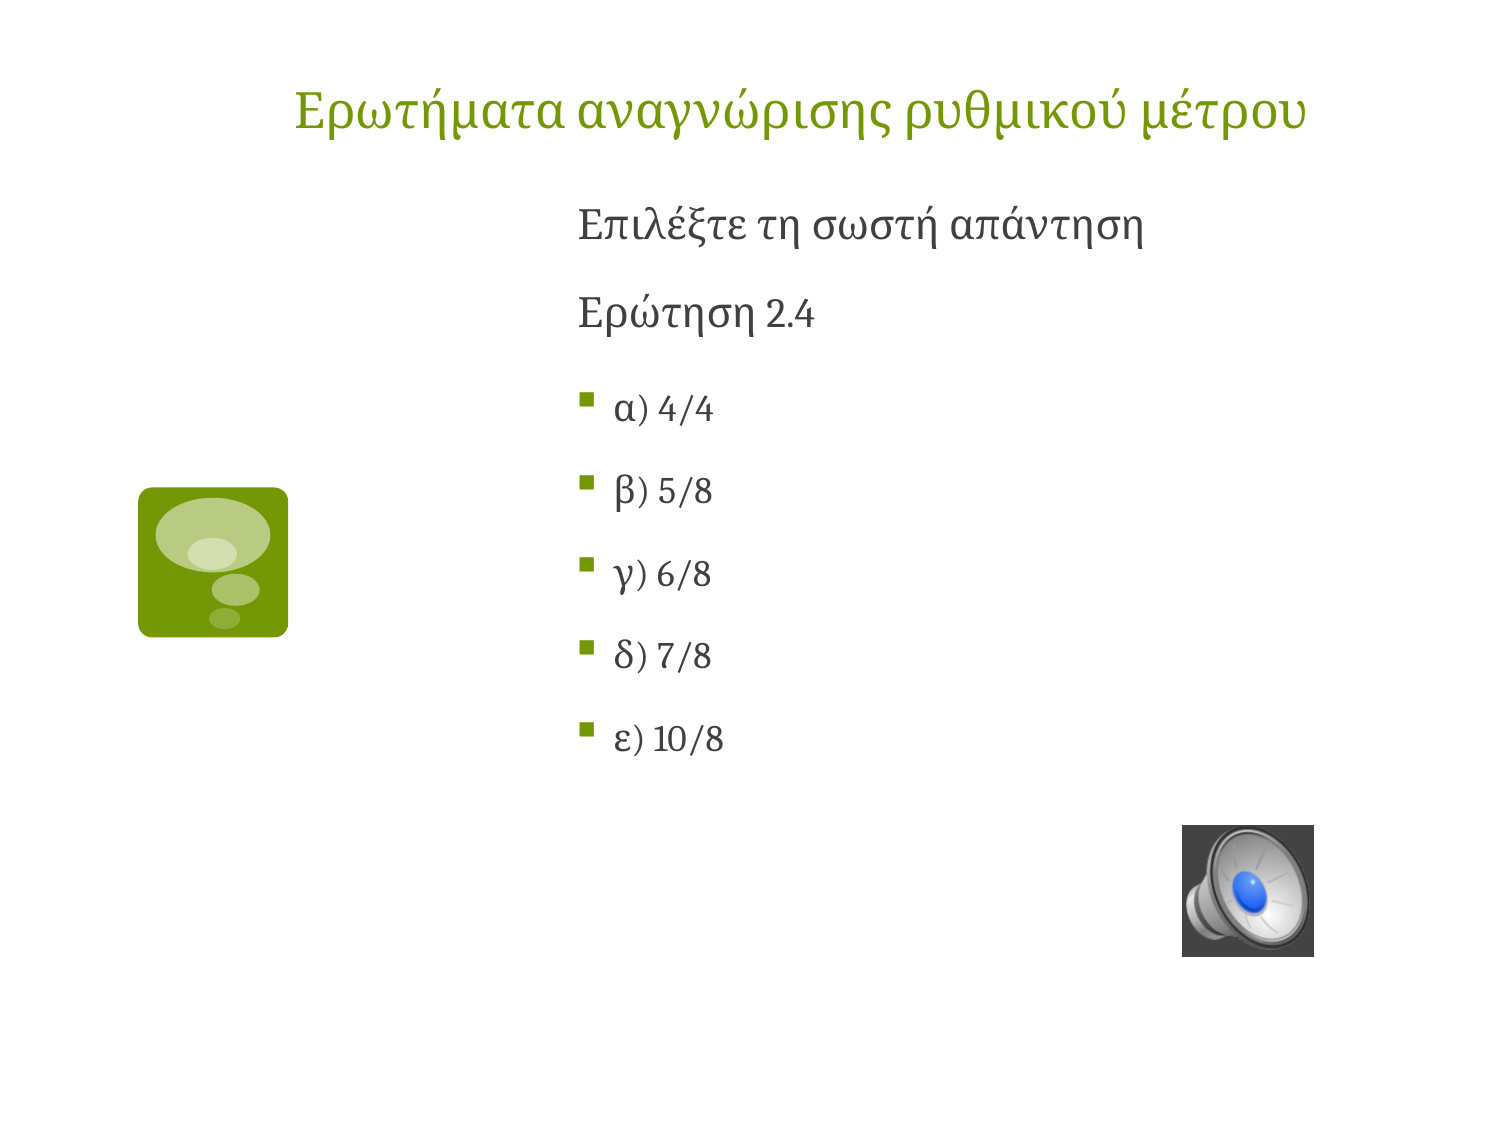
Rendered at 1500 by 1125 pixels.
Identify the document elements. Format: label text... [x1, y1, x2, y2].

title Ερωτήματα αναγνώρισης ρυθμικού μέτρου [228, 50, 1375, 168]
list α) 4/4 β) 5/8 γ) 6/8 δ) 7/8 ε) 10/8 [560, 376, 1375, 1005]
picture [1180, 823, 1316, 958]
list Επιλέξτε τη σωστή απάντηση Ερώτηση 2.4 [562, 190, 1375, 347]
